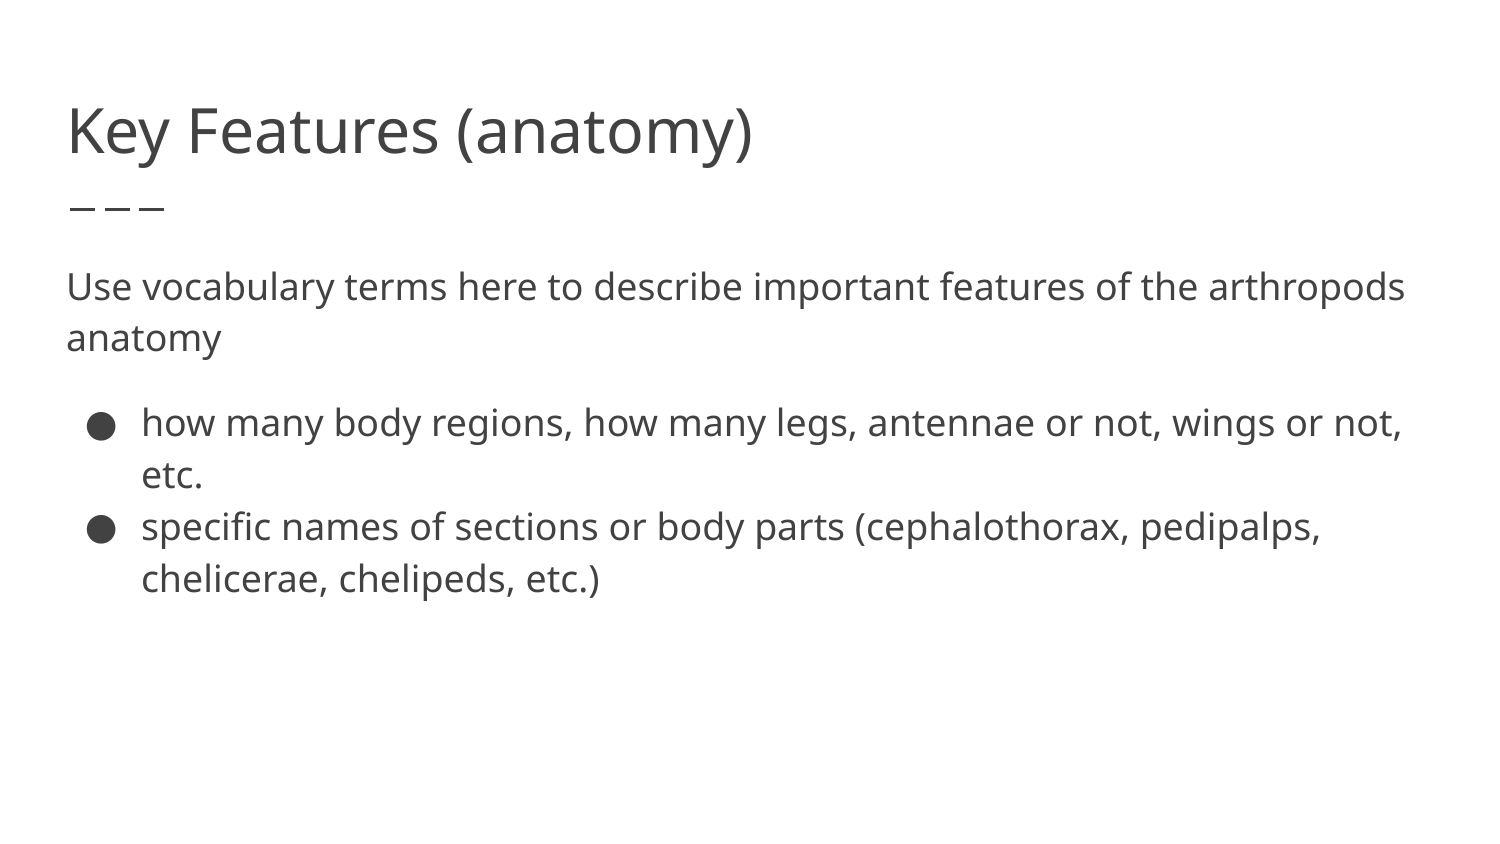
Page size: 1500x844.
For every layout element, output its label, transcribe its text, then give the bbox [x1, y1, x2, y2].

list Use vocabulary terms here to describe important features of the arthropods anatomy how many body regions, how many legs, antennae or not, wings or not, etc. specific names of sections or body parts (cephalothorax, pedipalps, chelicerae, chelipeds, etc.) [51, 240, 1449, 750]
title Key Features (anatomy) [51, 61, 1449, 182]
